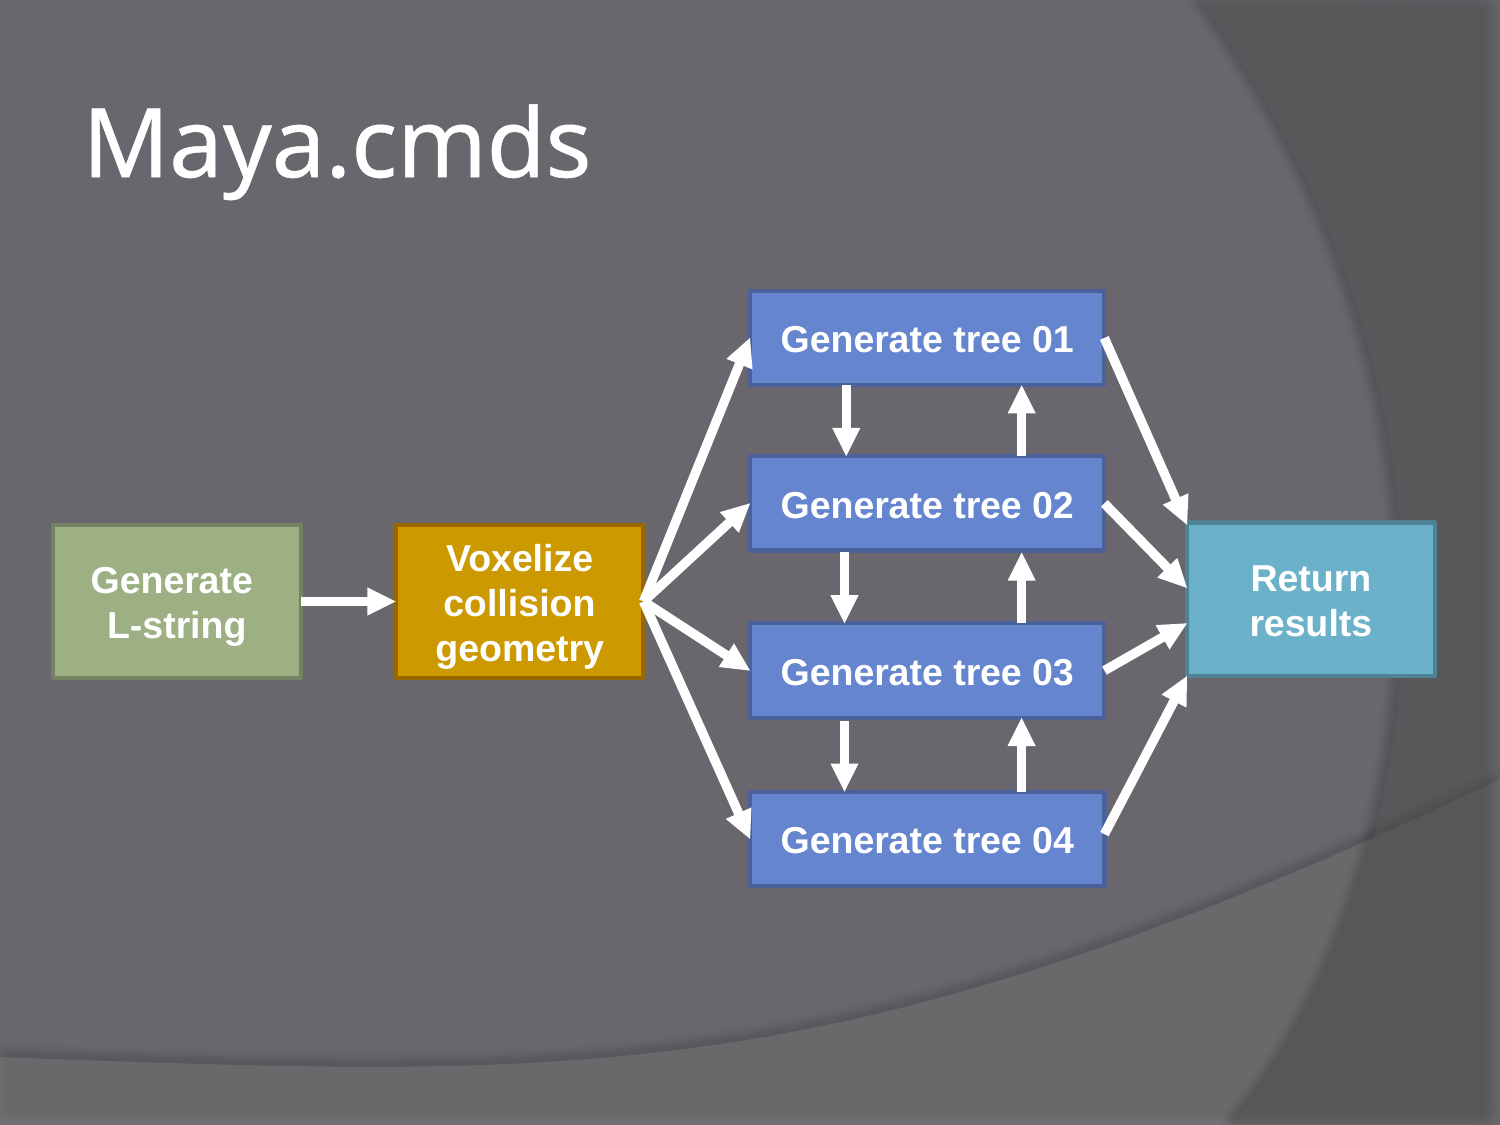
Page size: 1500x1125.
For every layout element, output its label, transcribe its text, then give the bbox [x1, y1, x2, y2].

text_box Return results [1185, 520, 1437, 678]
text_box Generate L-string [51, 523, 303, 680]
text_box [643, 337, 751, 503]
text_box Generate tree 01 [748, 289, 1106, 387]
text_box Voxelize collision geometry [393, 523, 638, 680]
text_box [1104, 675, 1188, 835]
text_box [1104, 337, 1188, 502]
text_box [1104, 503, 1188, 589]
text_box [1104, 623, 1188, 671]
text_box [643, 503, 751, 600]
title Maya.cmds [75, 45, 1300, 233]
text_box Generate tree 04 [748, 790, 1107, 888]
text_box Generate tree 03 [754, 621, 1105, 720]
text_box Generate tree 02 [754, 454, 1099, 553]
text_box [643, 601, 751, 840]
